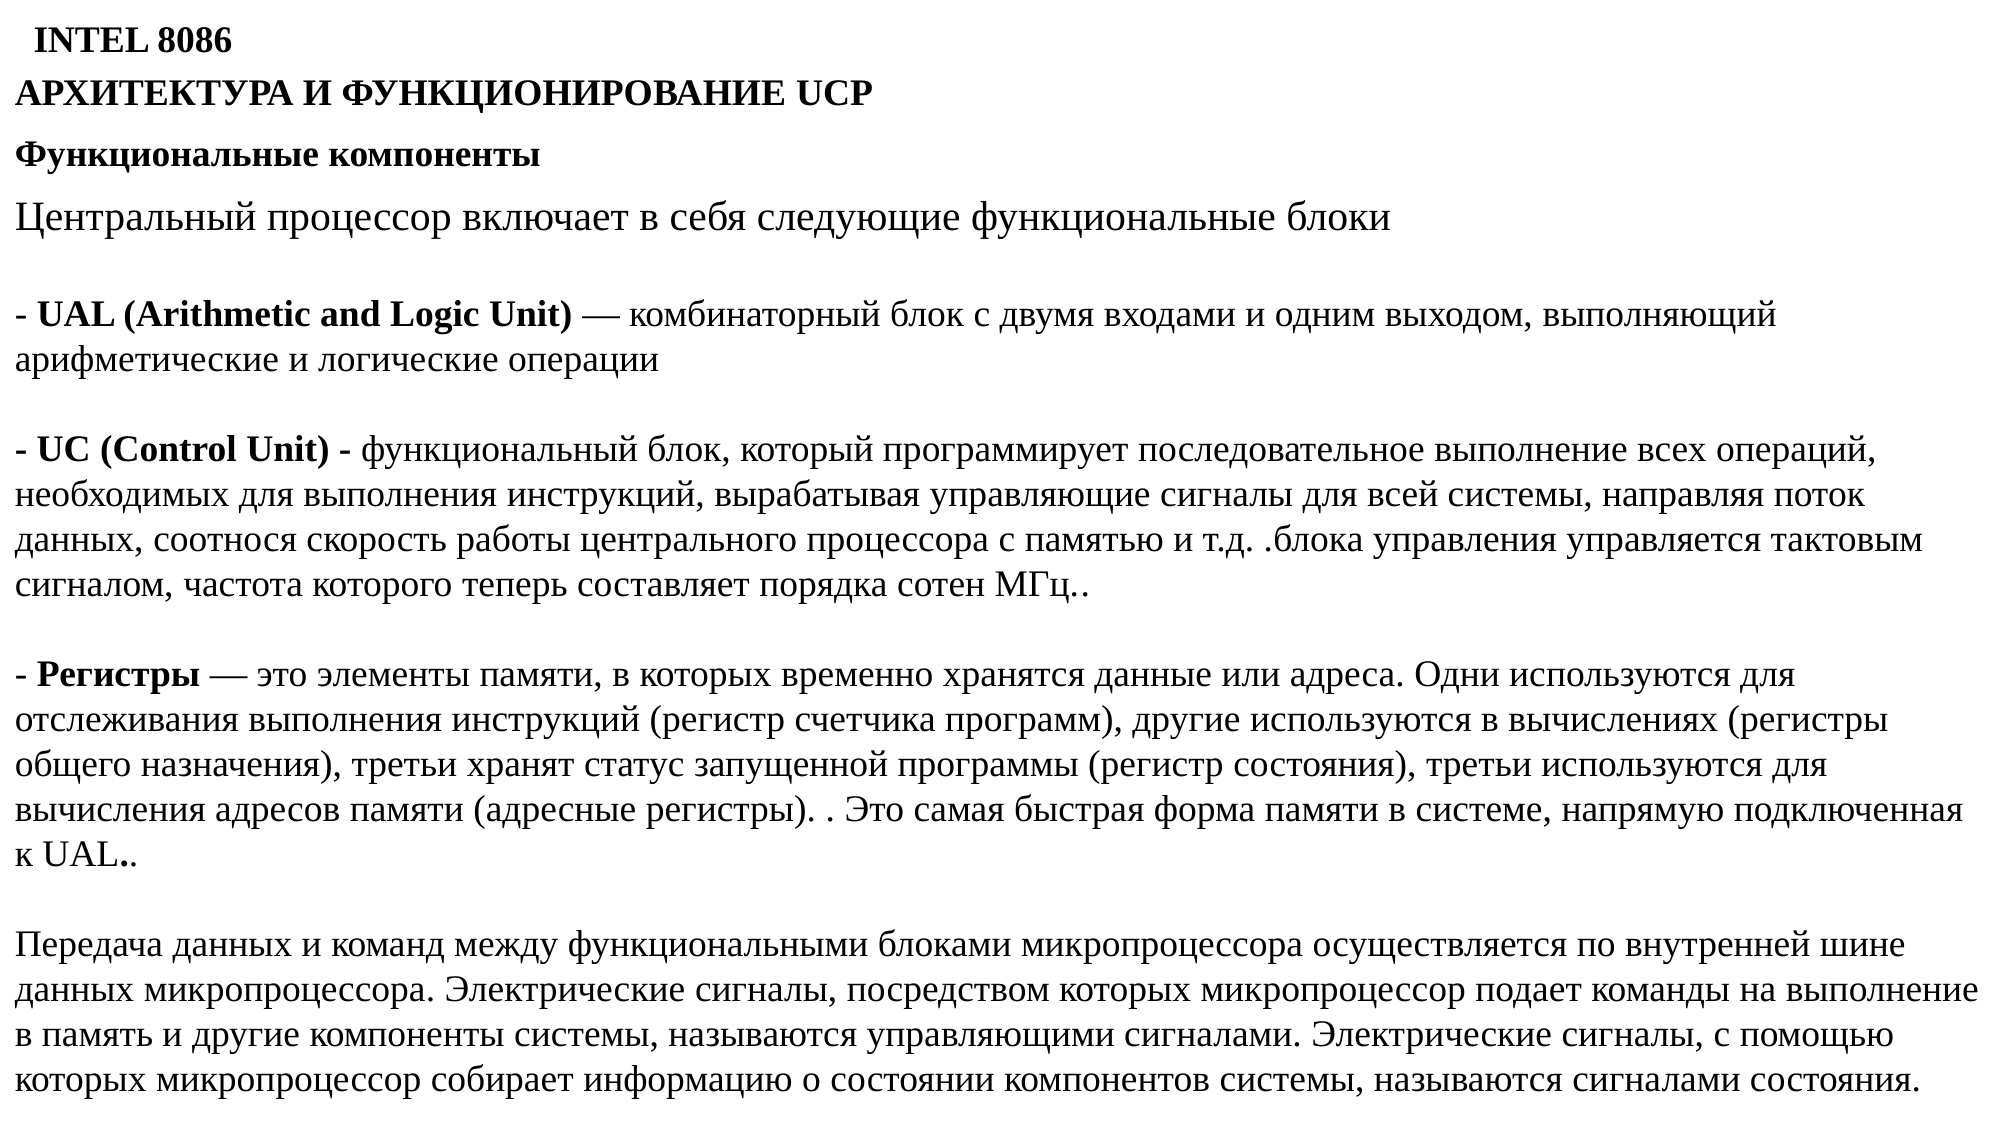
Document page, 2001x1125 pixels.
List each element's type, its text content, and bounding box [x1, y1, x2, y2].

text_box INTEL 8086 [18, 7, 1019, 113]
text_box Функциональные компоненты [0, 121, 1000, 181]
text_box Центральный процессор включает в себя следующие функциональные блоки - UAL (Arithmetic and Logic Unit) — комбинаторный блок с двумя входами и одним выходом, выполняющий арифметические и логические операции - UC (Control Unit) - функциональный блок, который программирует последовательное выполнение всех операций, необходимых для выполнения инструкций, вырабатывая управляющие сигналы для всей системы, направляя поток данных, соотнося скорость работы центрального процессора с памятью и т.д. .блока управления управляется тактовым сигналом, частота которого теперь составляет порядка сотен МГц.. - Регистры — это элементы памяти, в которых временно хранятся данные или адреса. Одни используются для отслеживания выполнения инструкций (регистр счетчика программ), другие используются в вычислениях (регистры общего назначения), третьи хранят статус запущенной программы (регистр состояния), третьи используются для вычисления адресов памяти (адресные регистры). . Это самая быстрая форма памяти в системе, напрямую подключенная к UAL.. Передача данных и команд между функциональными блоками микропроцессора осуществляется по внутренней шине данных микропроцессора. Электрические сигналы, посредством которых микропроцессор подает команды на выполнение в память и другие компоненты системы, называются управляющими сигналами. Электрические сигналы, с помощью которых микропроцессор собирает информацию о состоянии компонентов системы, называются сигналами состояния. [0, 181, 2000, 1107]
text_box АРХИТЕКТУРА И ФУНКЦИОНИРОВАНИЕ UCP [0, 60, 1000, 121]
